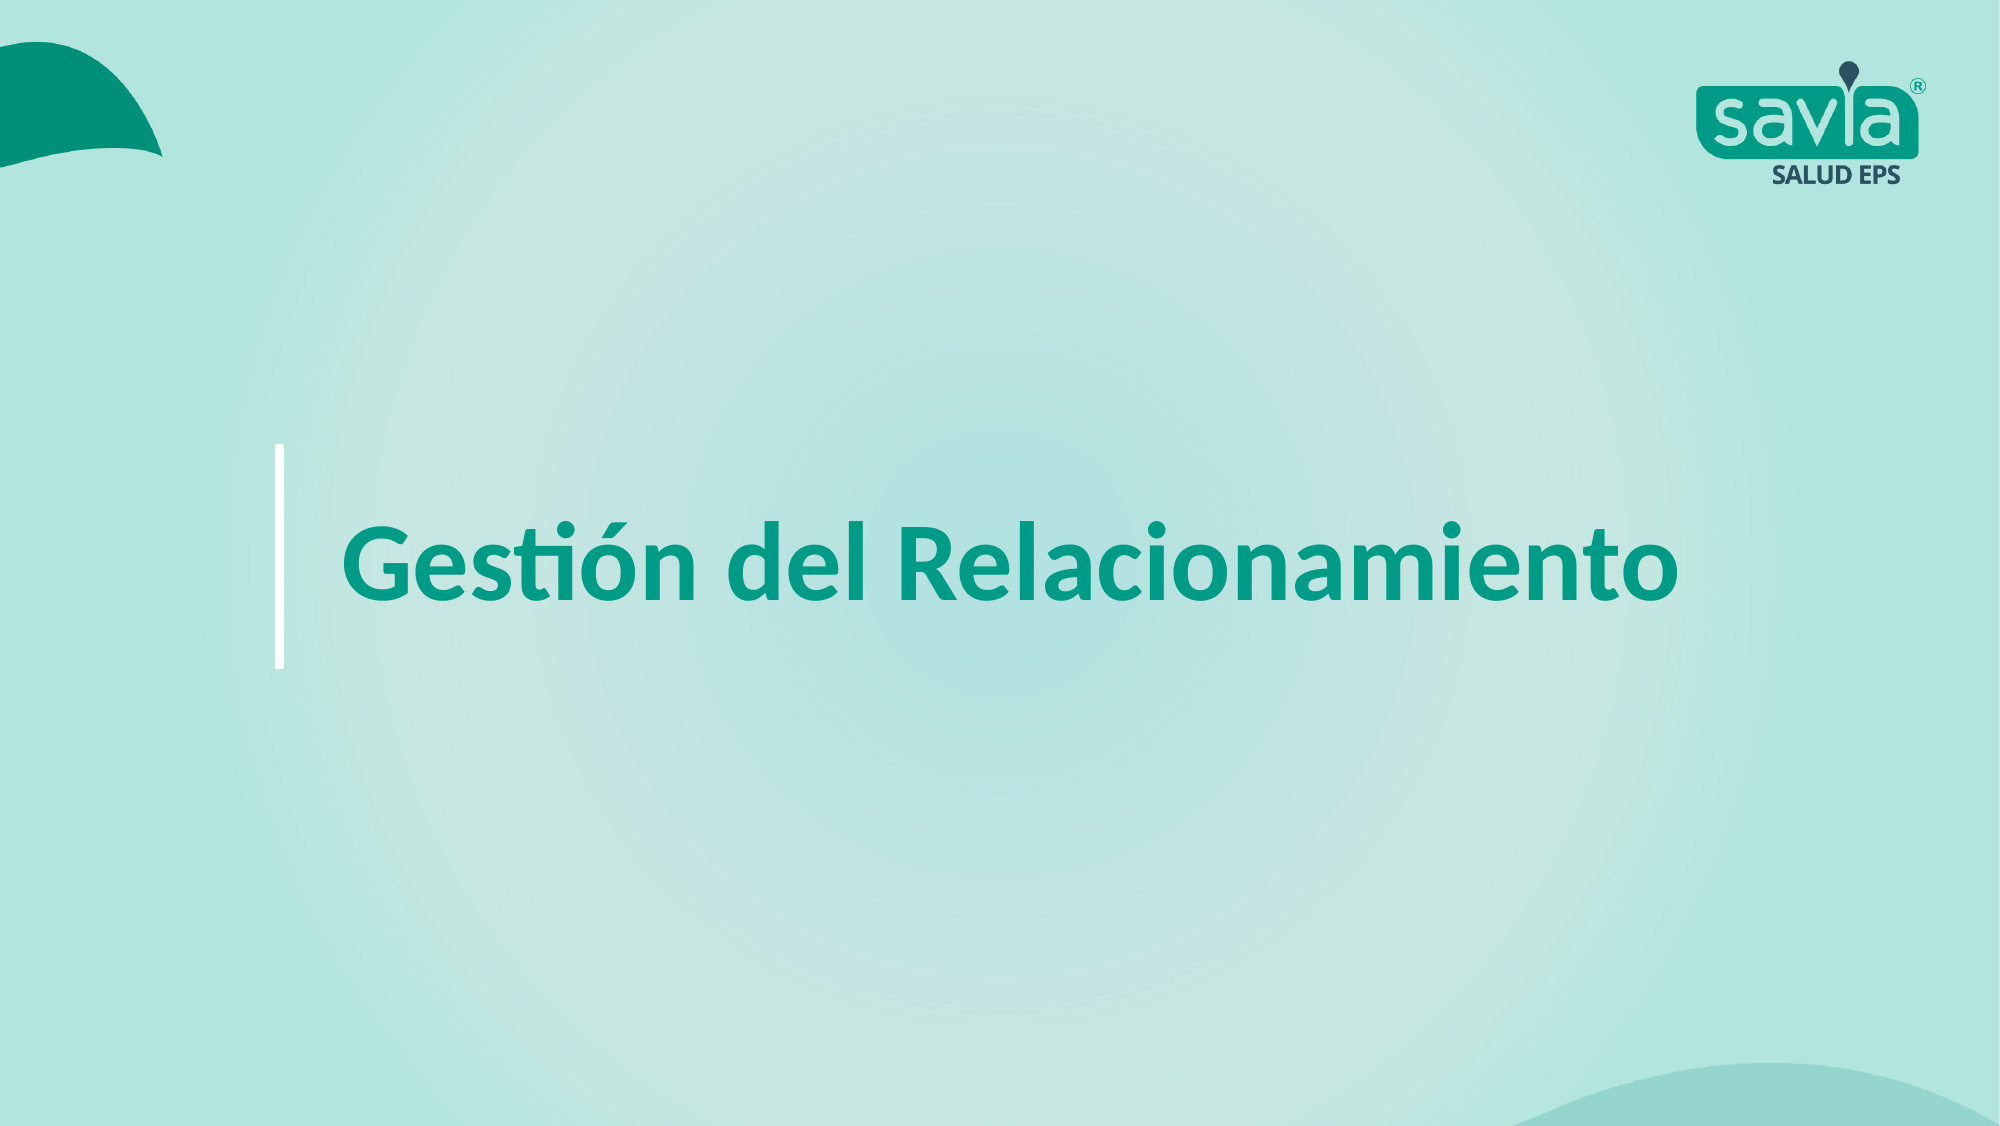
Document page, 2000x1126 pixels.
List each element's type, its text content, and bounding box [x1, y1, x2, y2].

picture [0, 0, 2000, 1126]
text_box Gestión del Relacionamiento [326, 480, 1721, 631]
